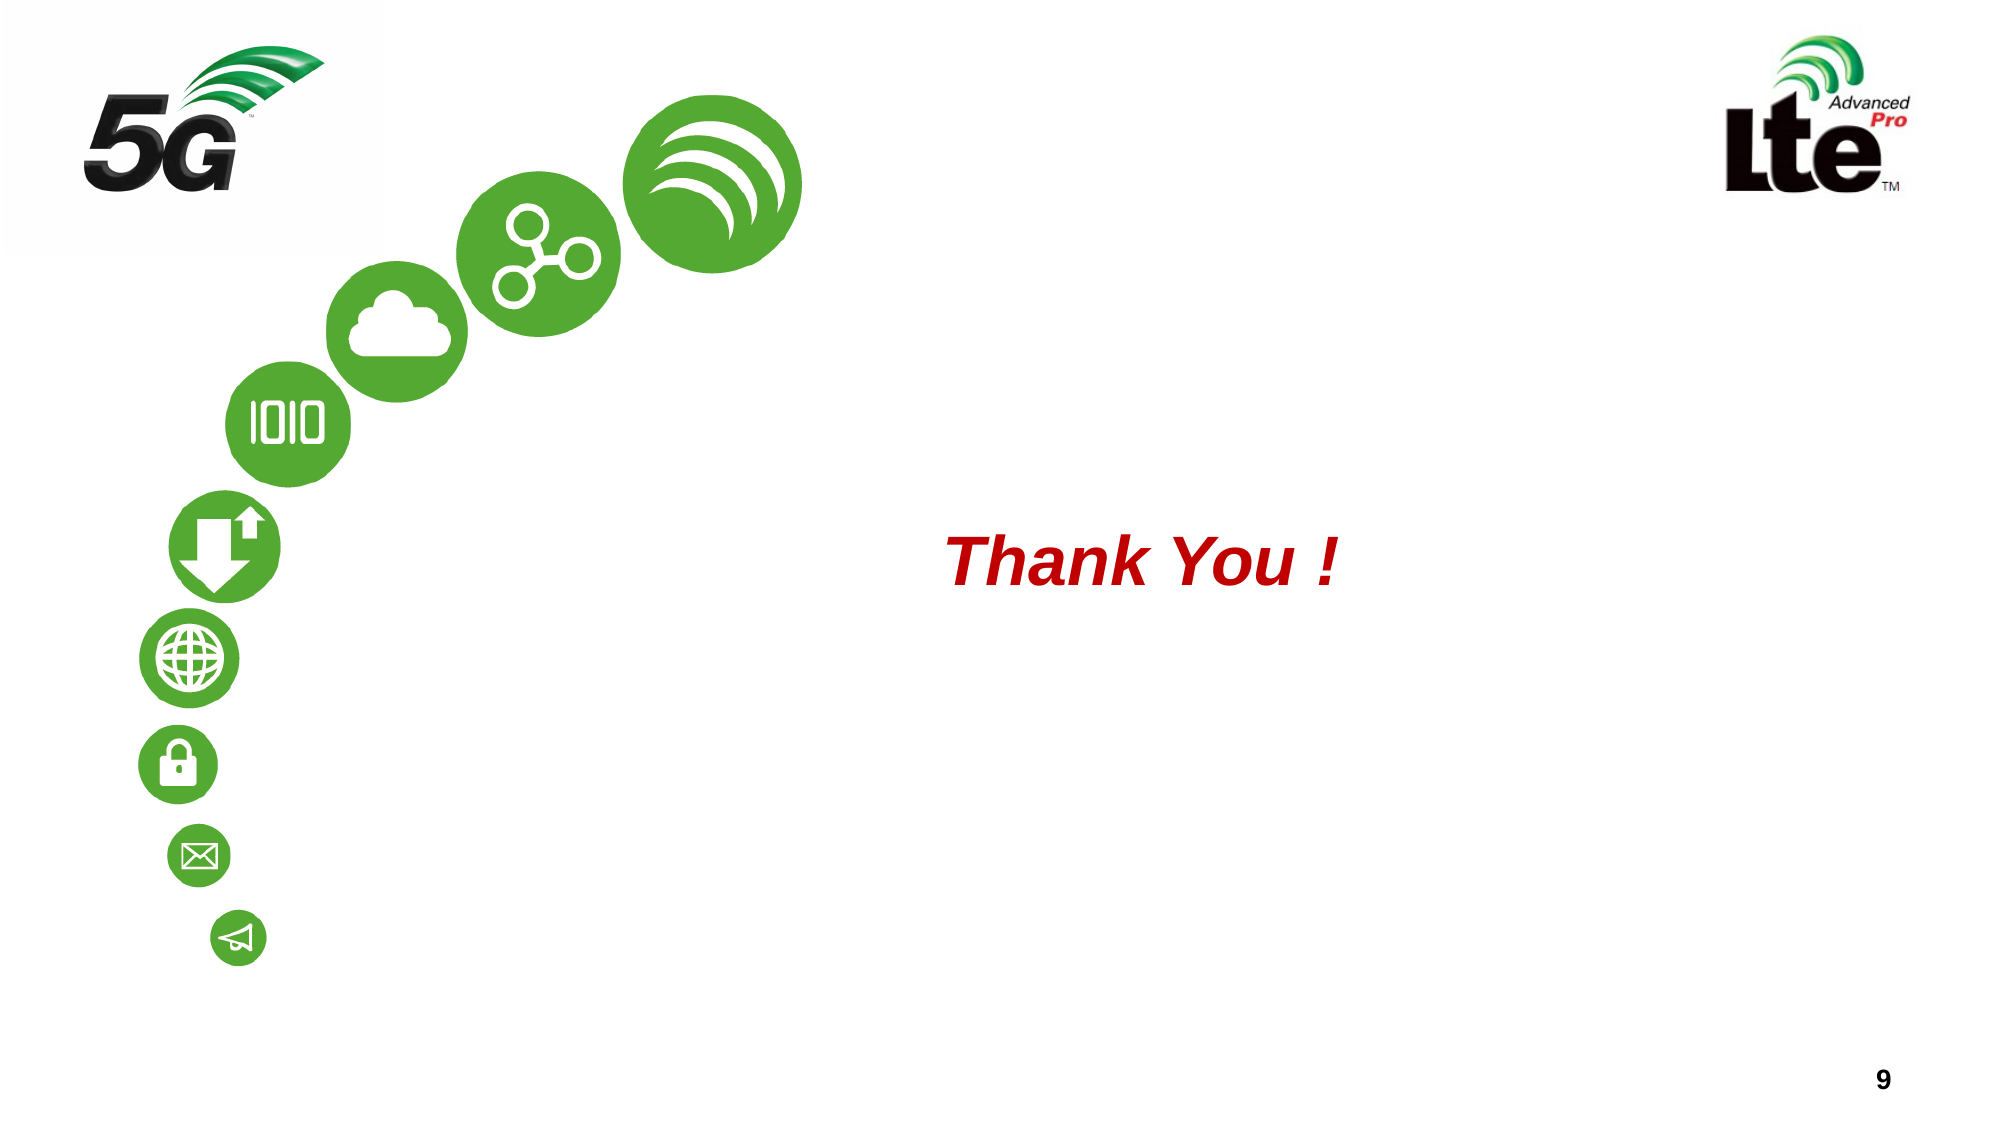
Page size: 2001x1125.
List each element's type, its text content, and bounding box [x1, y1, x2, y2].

title Thank You ! [335, 432, 1948, 674]
picture [3, 0, 882, 1039]
picture [1679, 8, 1940, 216]
